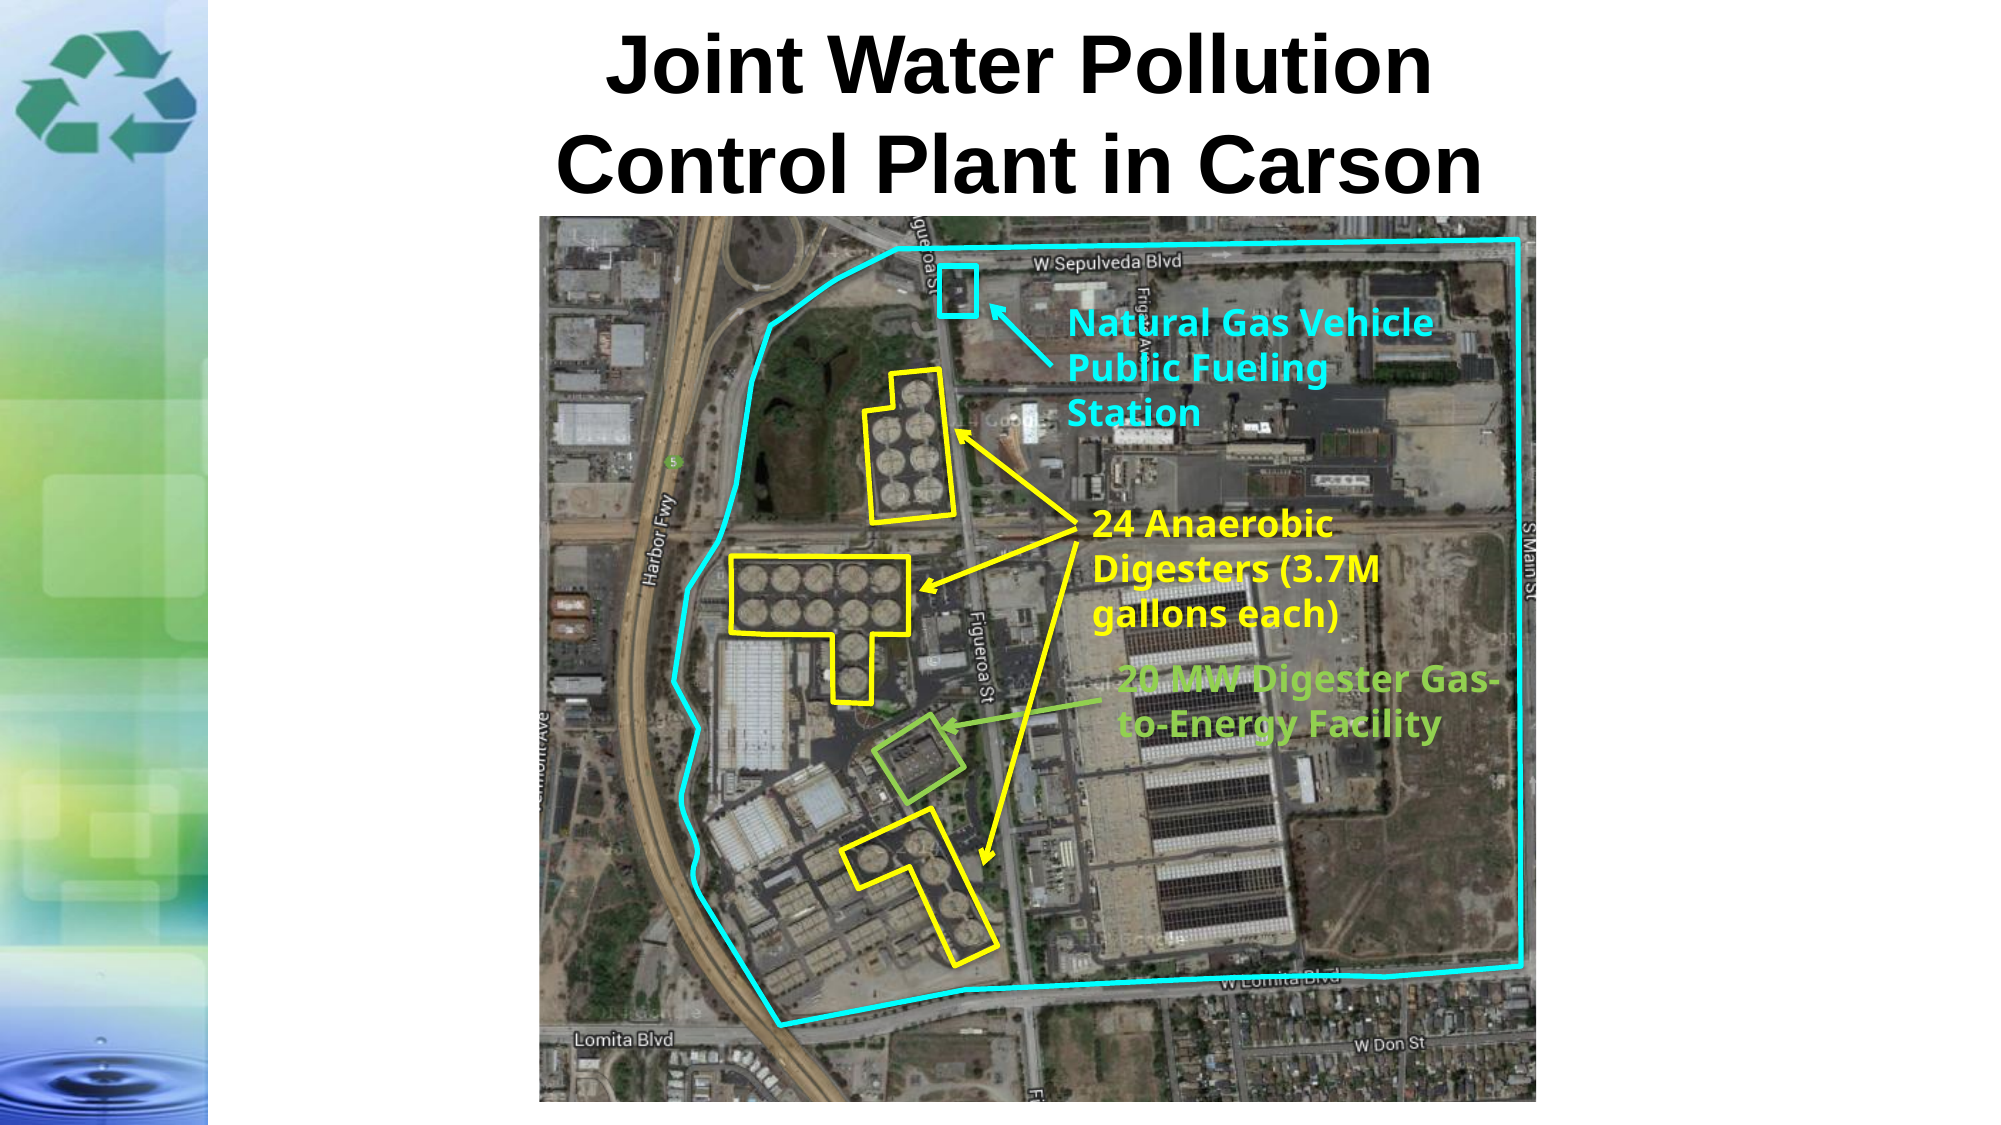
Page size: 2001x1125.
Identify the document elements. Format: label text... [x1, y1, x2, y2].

text_box Joint Water Pollution Control Plant in Carson [477, 50, 1564, 171]
picture [0, 0, 208, 1125]
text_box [538, 215, 1537, 1102]
